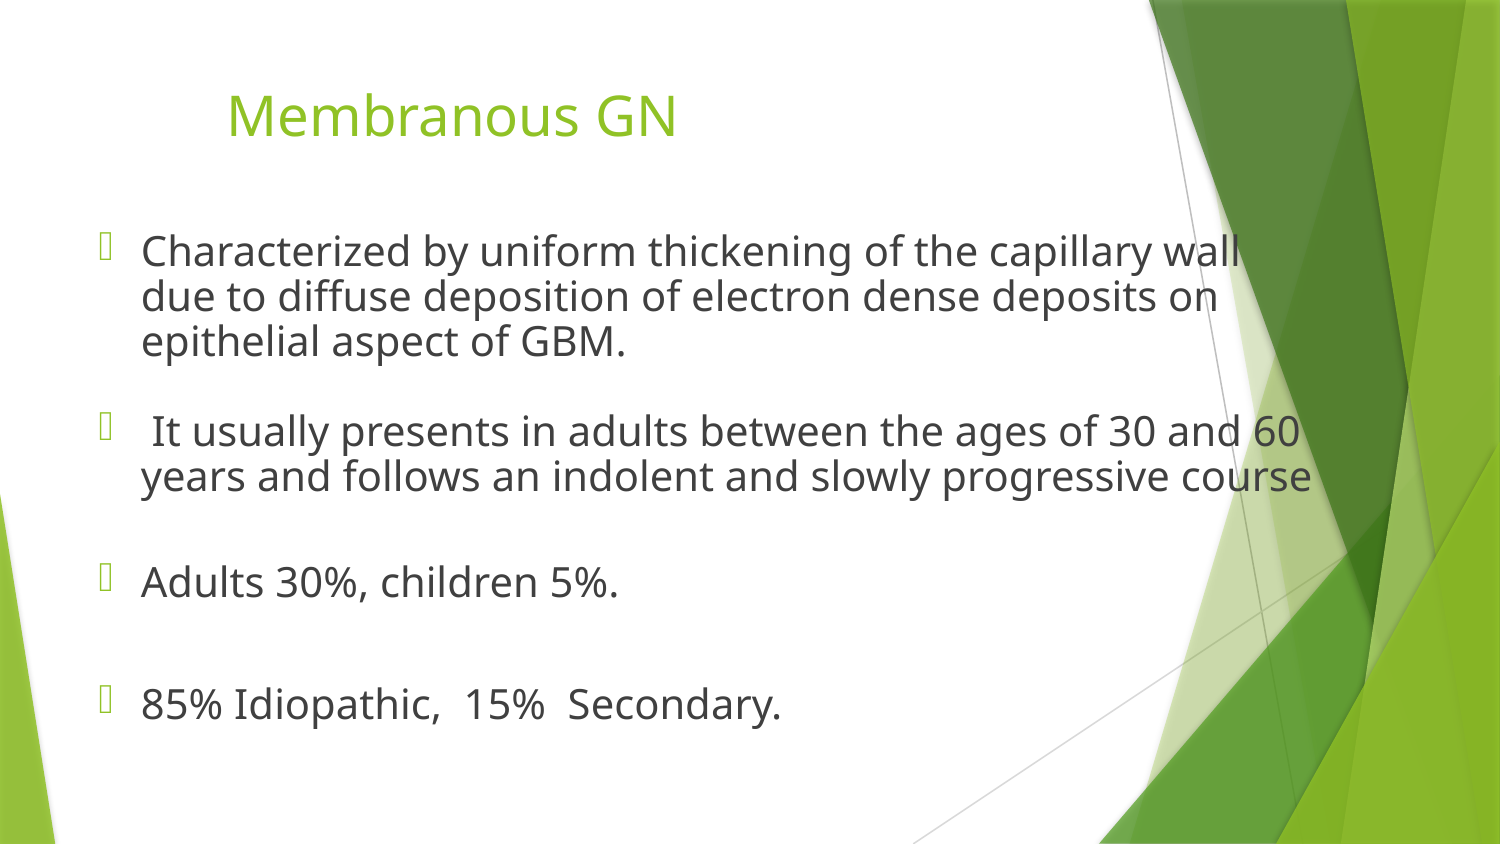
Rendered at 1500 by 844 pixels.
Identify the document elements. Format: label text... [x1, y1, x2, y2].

list Characterized by uniform thickening of the capillary wall due to diffuse deposition of electron dense deposits on epithelial aspect of GBM. It usually presents in adults between the ages of 30 and 60 years and follows an indolent and slowly progressive course Adults 30%, children 5%. 85% Idiopathic, 15% Secondary. [87, 225, 1325, 809]
title Membranous GN [215, 75, 1313, 197]
